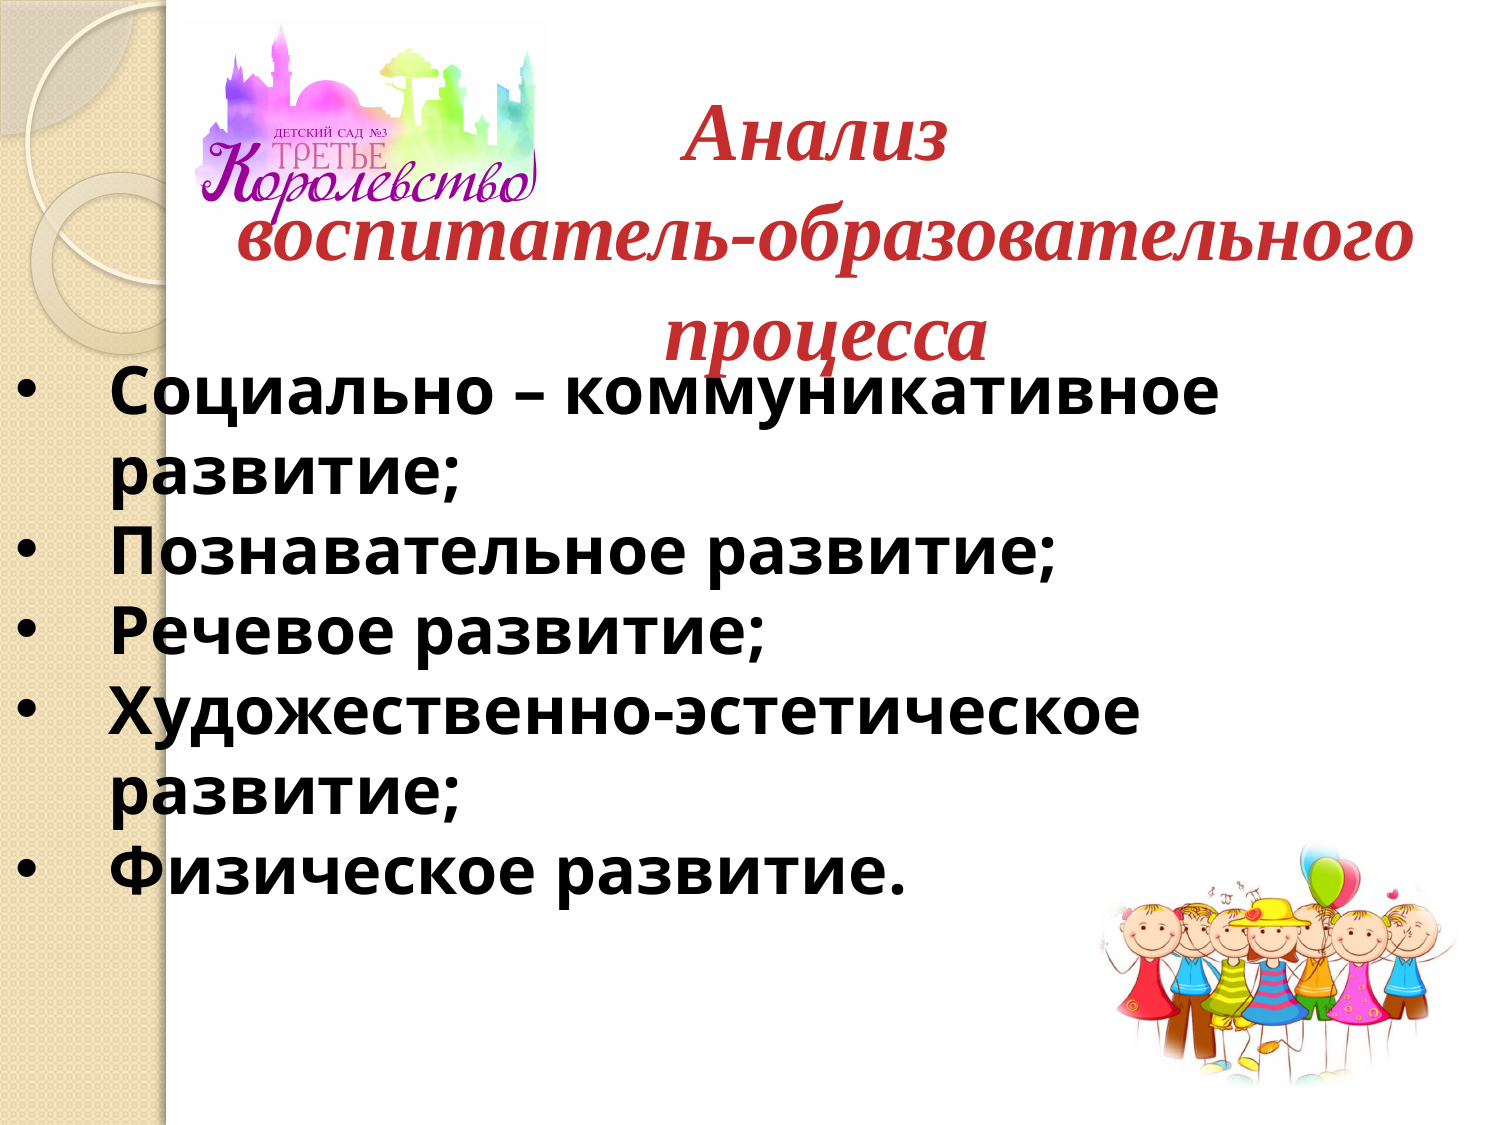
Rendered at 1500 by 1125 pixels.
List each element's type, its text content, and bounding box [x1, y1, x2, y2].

picture [1080, 833, 1472, 1095]
text_box Социально – коммуникативное развитие; Познавательное развитие; Речевое развитие; Художественно-эстетическое развитие; Физическое развитие. [0, 397, 1500, 858]
title Анализ воспитатель-образовательного процесса [183, 55, 1472, 397]
picture [182, 18, 550, 228]
